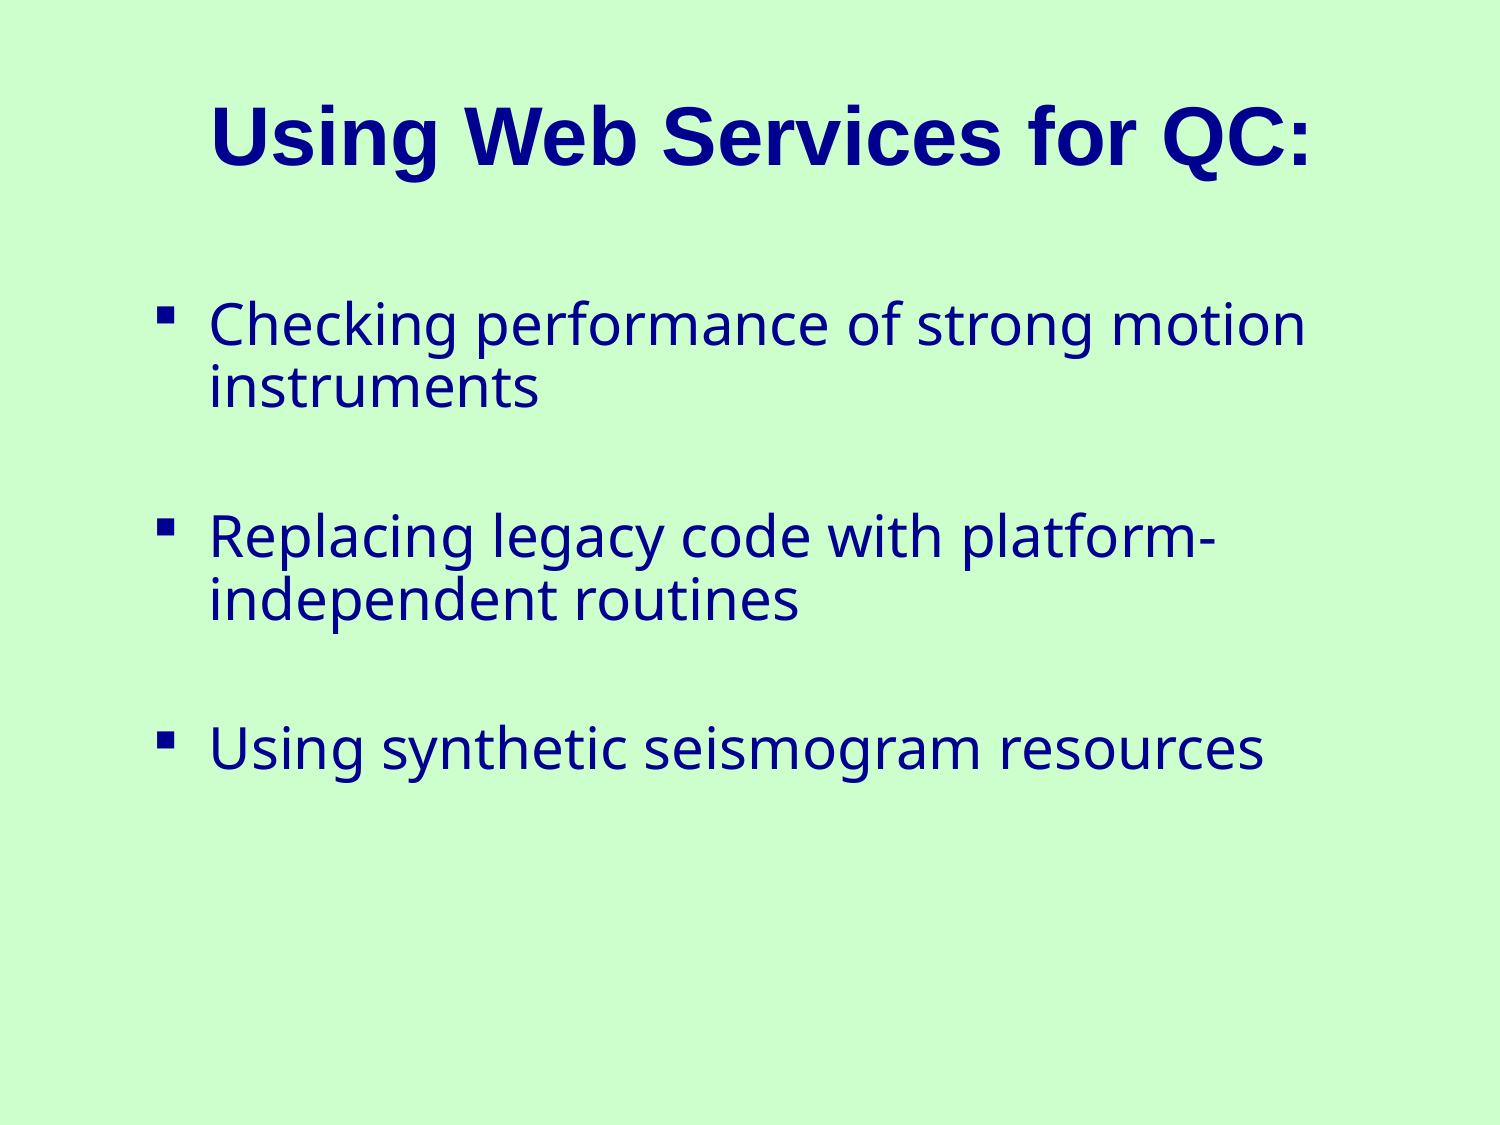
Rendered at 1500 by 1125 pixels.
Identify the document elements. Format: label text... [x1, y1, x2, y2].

text_box Using Web Services for QC: [174, 75, 1350, 190]
list Checking performance of strong motion instruments Replacing legacy code with platform-independent routines Using synthetic seismogram resources [137, 287, 1350, 1000]
